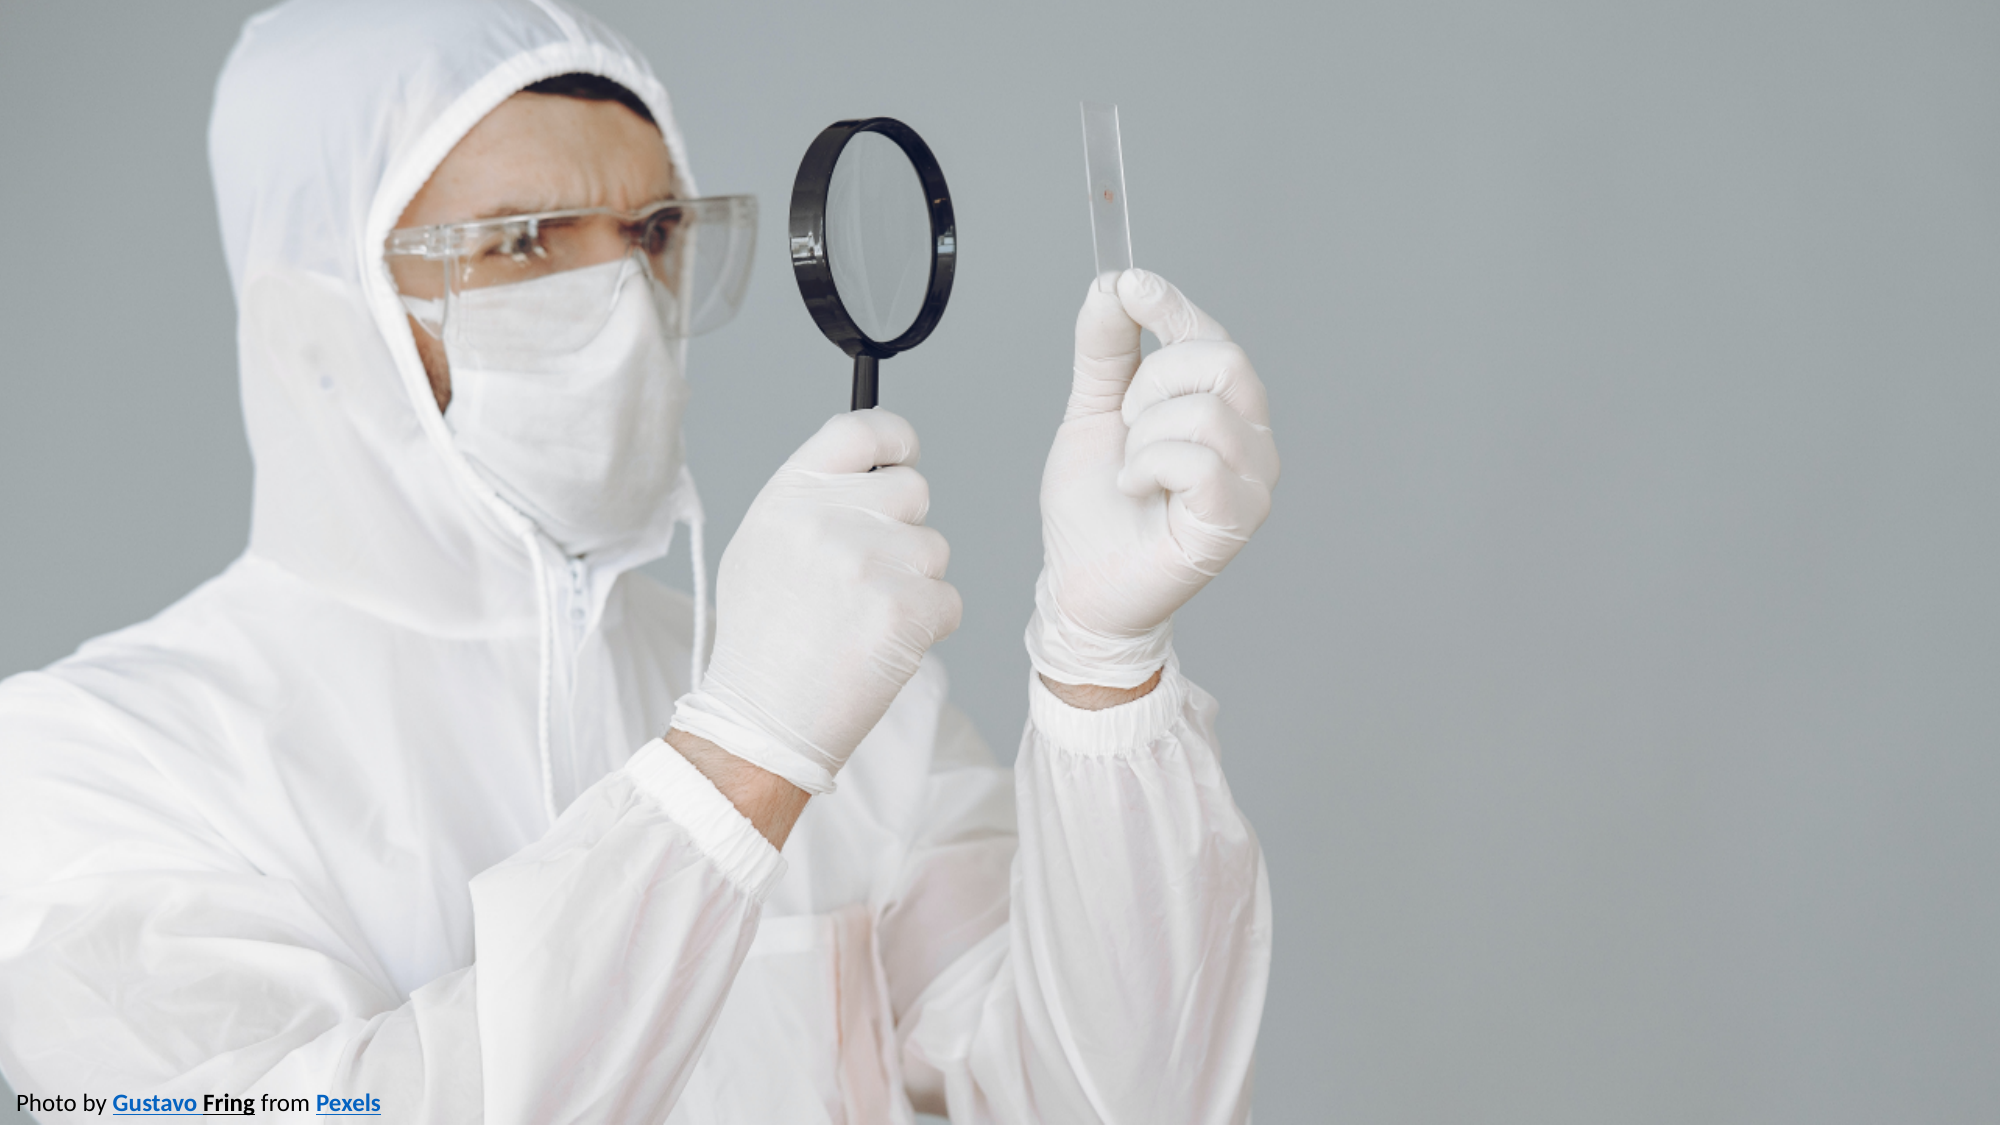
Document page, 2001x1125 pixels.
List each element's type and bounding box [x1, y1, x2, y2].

list [0, 0, 2000, 1125]
